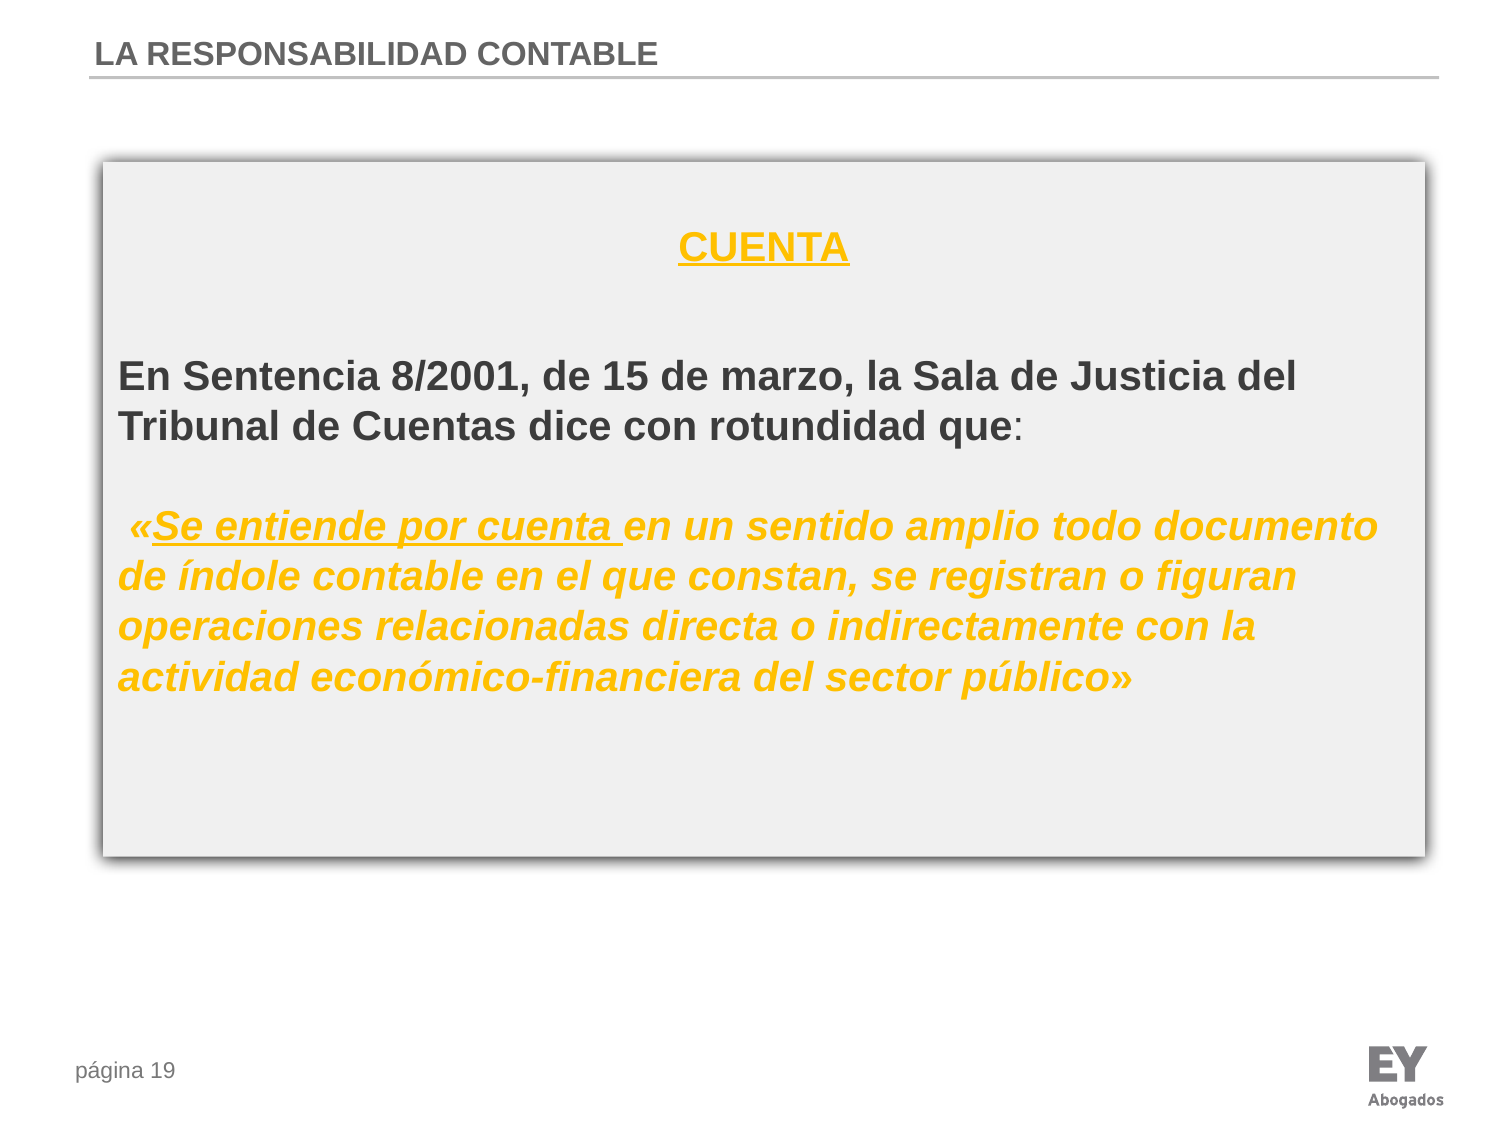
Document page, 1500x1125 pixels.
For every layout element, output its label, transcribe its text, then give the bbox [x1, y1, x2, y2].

text_box CUENTA En Sentencia 8/2001, de 15 de marzo, la Sala de Justicia del Tribunal de Cuentas dice con rotundidad que: «Se entiende por cuenta en un sentido amplio todo documento de índole contable en el que constan, se registran o figuran operaciones relacionadas directa o indirectamente con la actividad económico-financiera del sector público» [101, 160, 1427, 859]
text_box LA RESPONSABILIDAD CONTABLE [79, 24, 675, 80]
